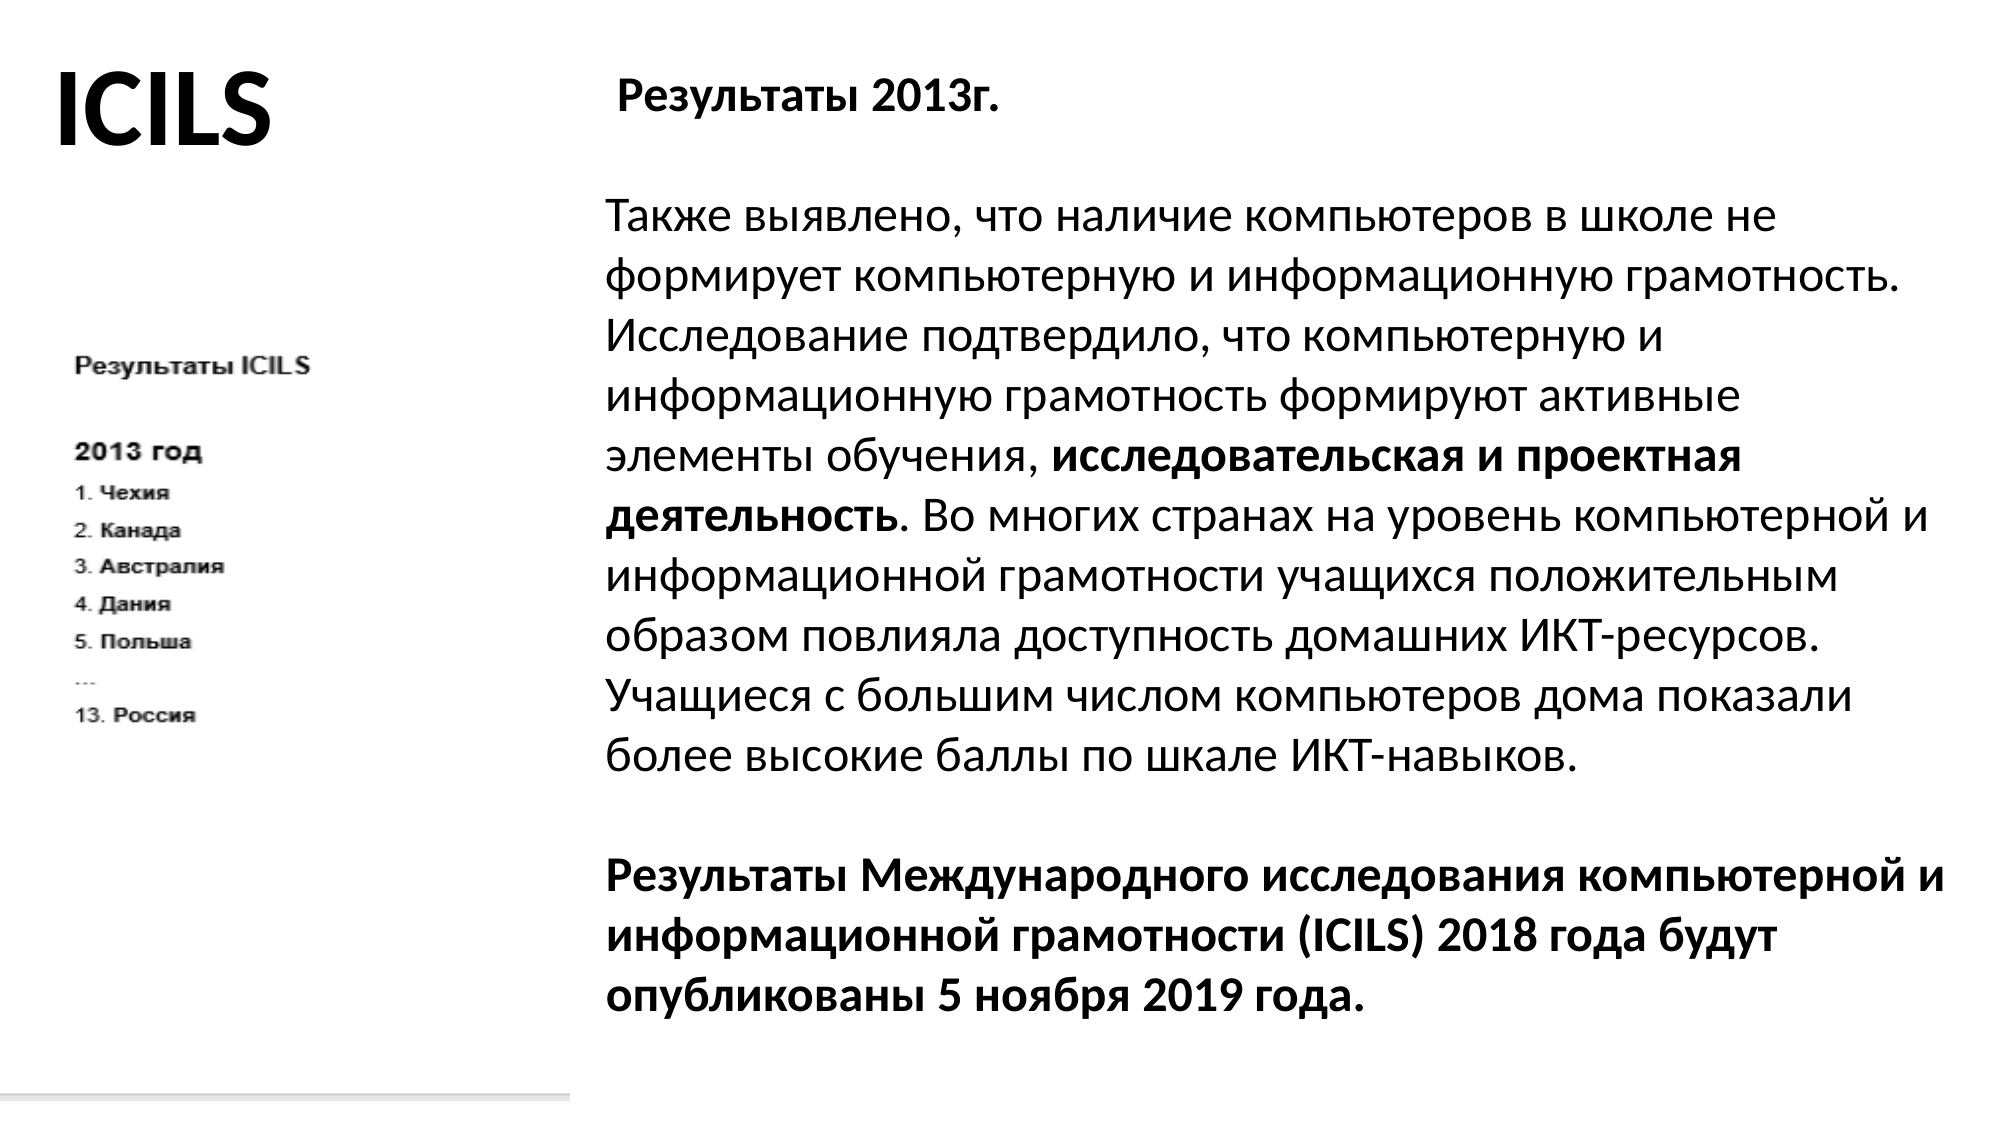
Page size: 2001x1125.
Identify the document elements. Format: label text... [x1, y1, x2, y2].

text_box Результаты 2013г. Также выявлено, что наличие компьютеров в школе не формирует компьютерную и информационную грамотность. Исследование подтвердило, что компьютерную и информационную грамотность формируют активные элементы обучения, исследовательская и проектная деятельность. Во многих странах на уровень компьютерной и информационной грамотности учащихся положительным образом повлияла доступность домашних ИКТ-ресурсов. Учащиеся с большим числом компьютеров дома показали более высокие баллы по шкале ИКТ-навыков. Результаты Международного исследования компьютерной и информационной грамотности (ICILS) 2018 года будут опубликованы 5 ноября 2019 года. [591, 54, 1968, 1089]
picture [0, 204, 570, 1101]
text_box ICILS [35, 40, 294, 178]
